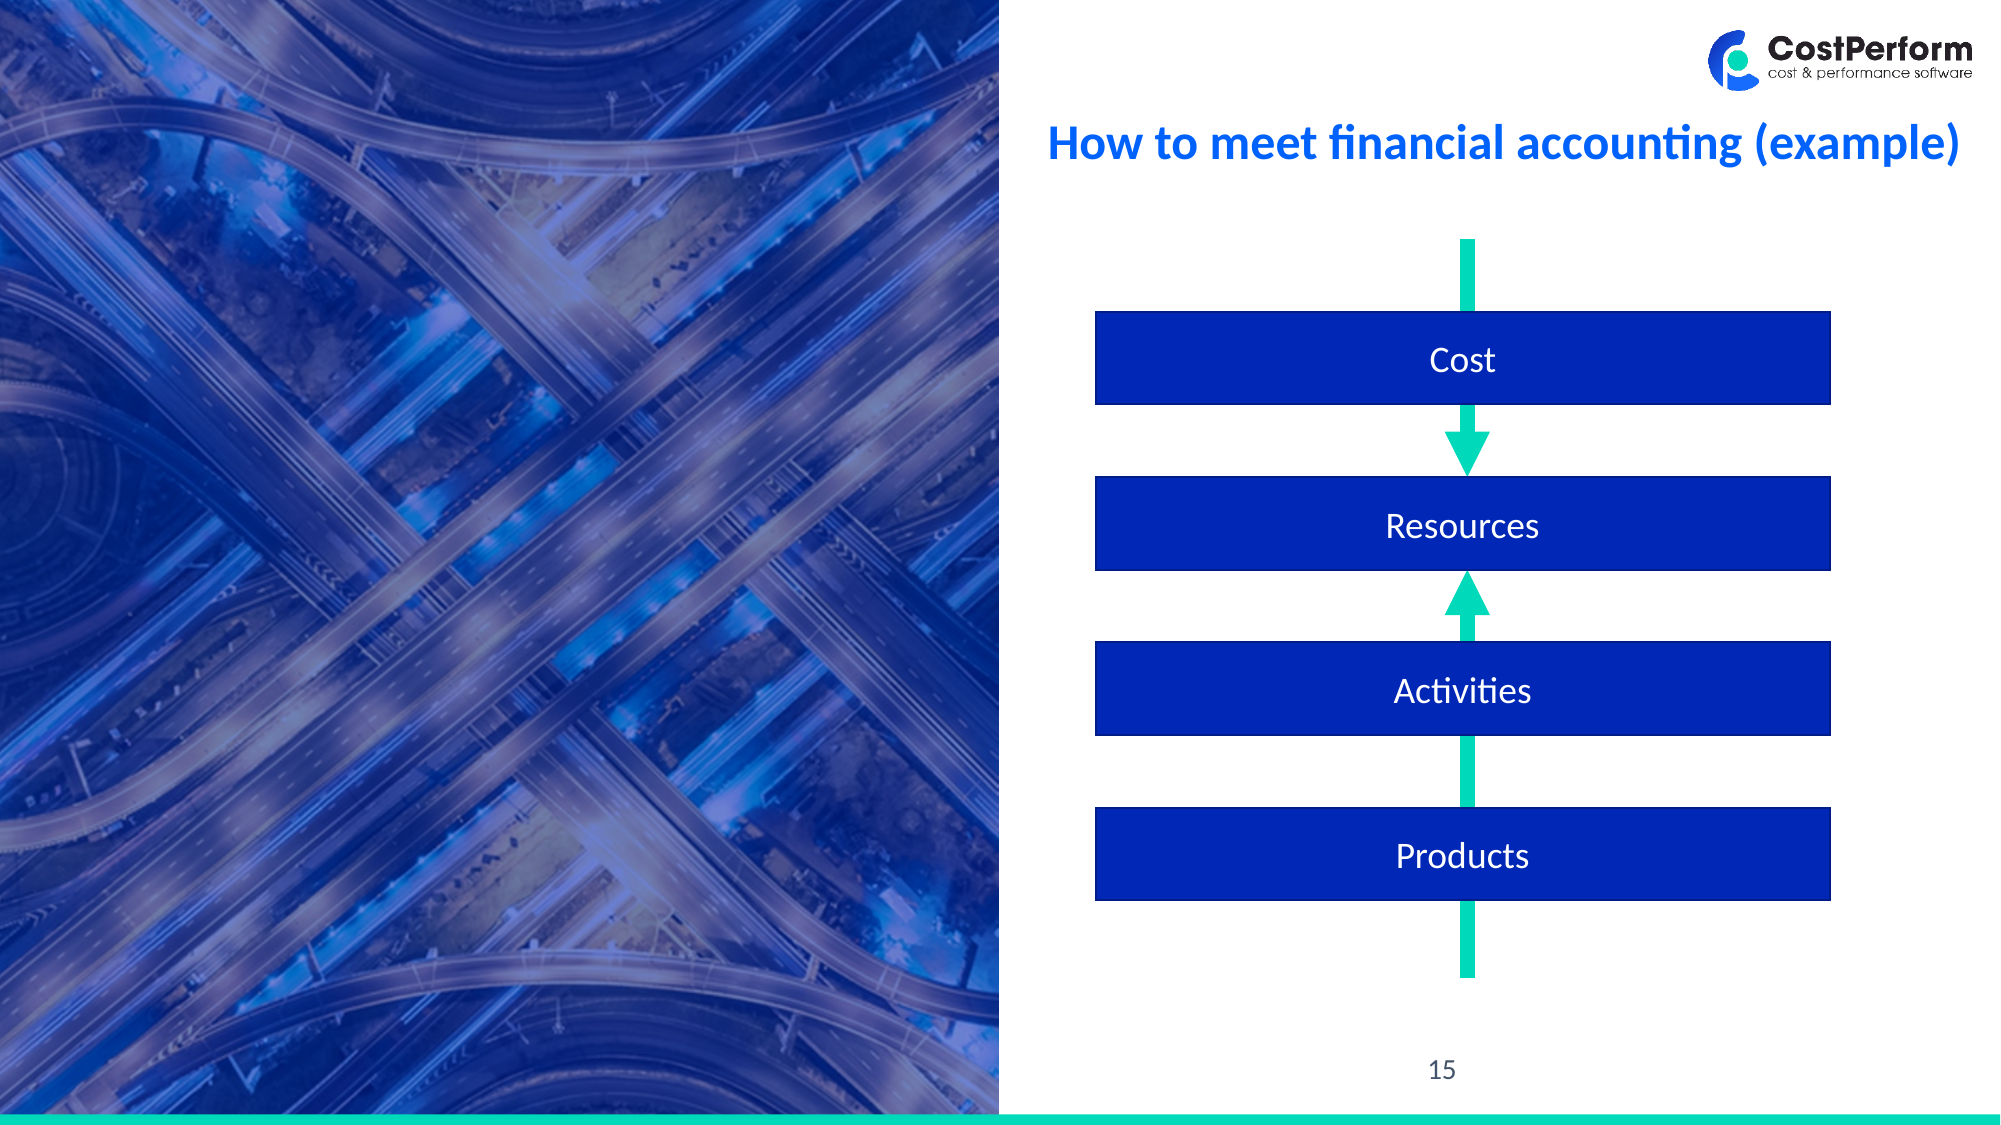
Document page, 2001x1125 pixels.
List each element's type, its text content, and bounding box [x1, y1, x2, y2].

slide_number 15 [1412, 1042, 1863, 1103]
text_box Cost [1095, 311, 1467, 405]
text_box Products [1095, 807, 1467, 901]
text_box Activities [1468, 641, 1831, 736]
text_box Activities [1095, 641, 1467, 736]
text_box Products [1468, 807, 1831, 901]
text_box Resources [1095, 476, 1831, 571]
picture [1708, 30, 1972, 70]
title How to meet financial accounting (example) [1032, 70, 1988, 217]
text_box Cost [1468, 311, 1831, 405]
